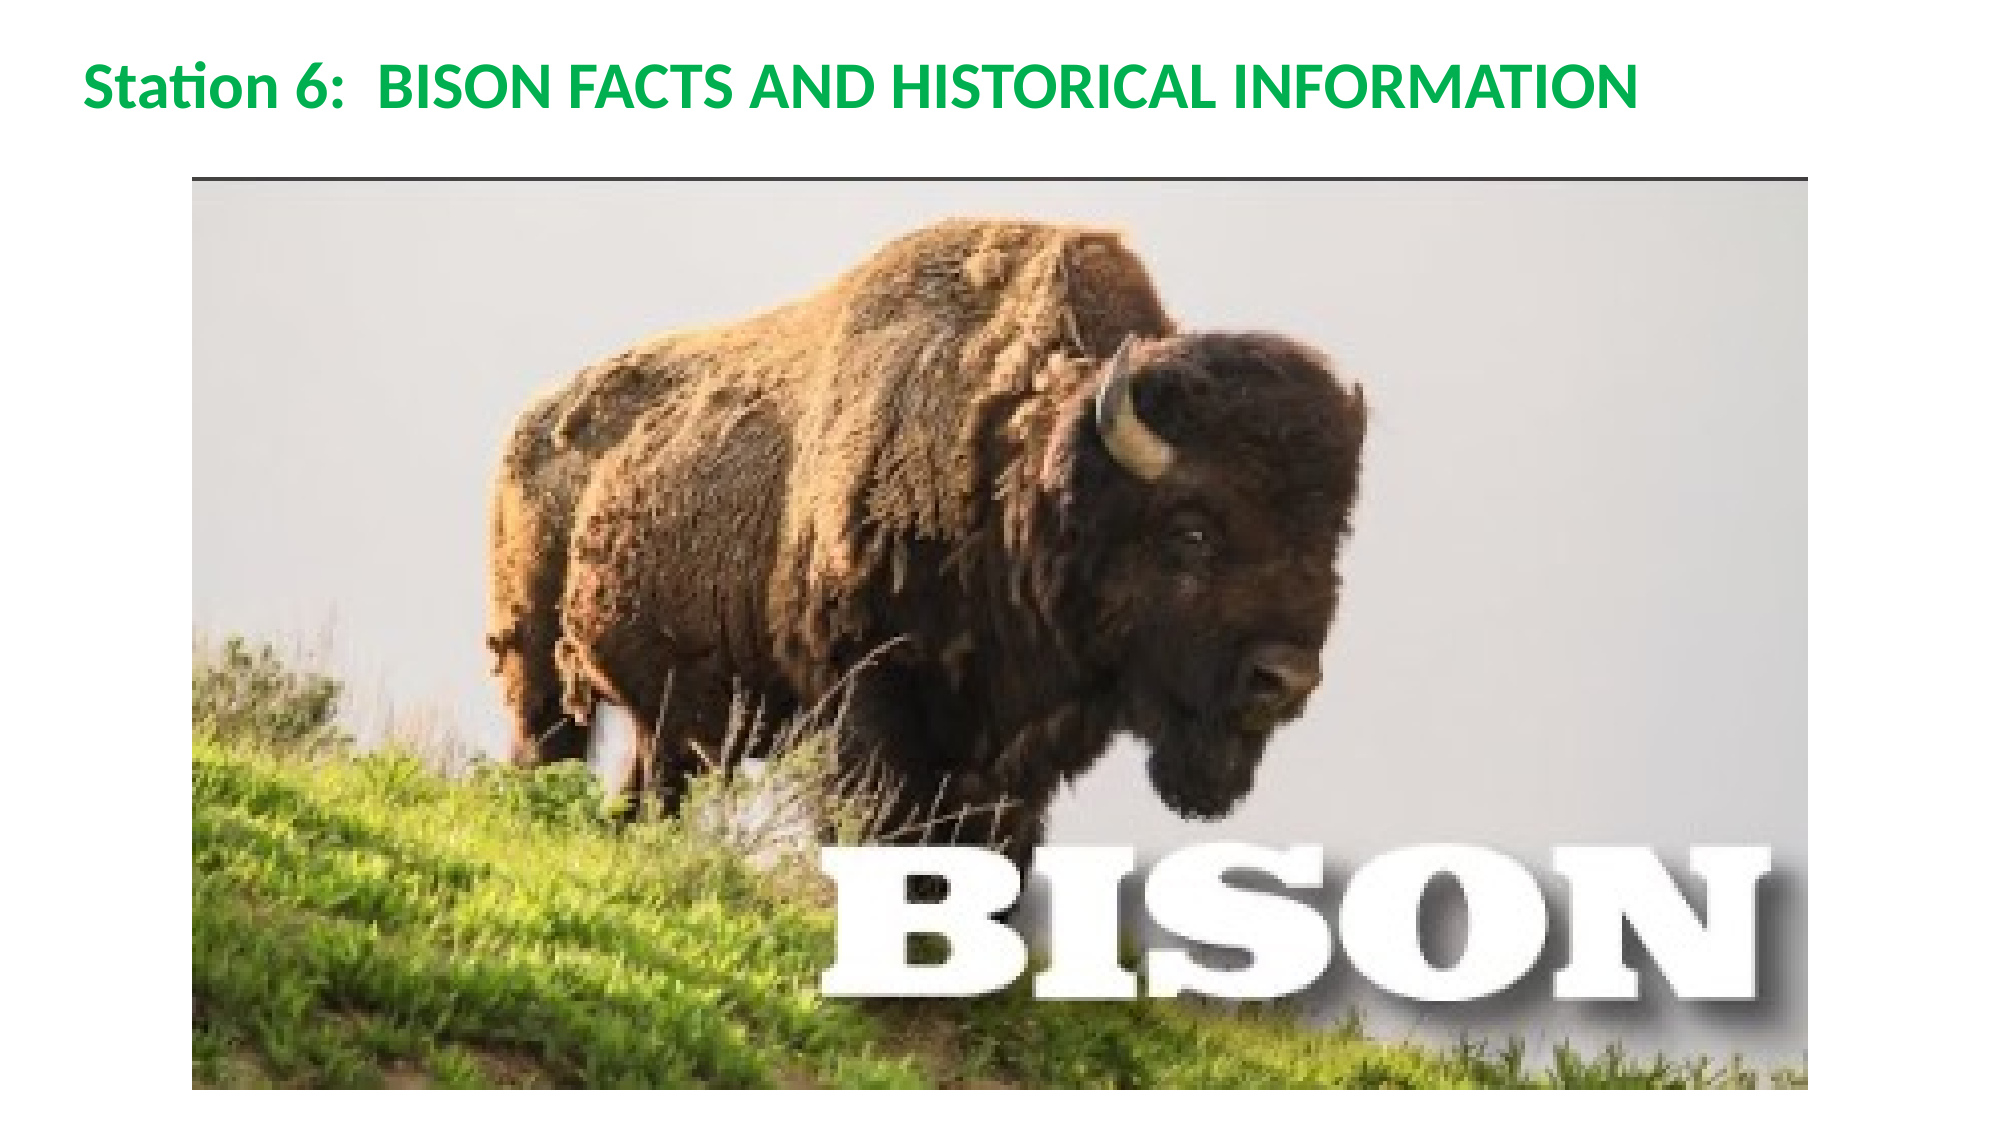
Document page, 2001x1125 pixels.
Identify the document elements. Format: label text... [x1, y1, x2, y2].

text_box Station 6: BISON FACTS AND HISTORICAL INFORMATION [67, 34, 1763, 132]
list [191, 176, 1809, 1091]
